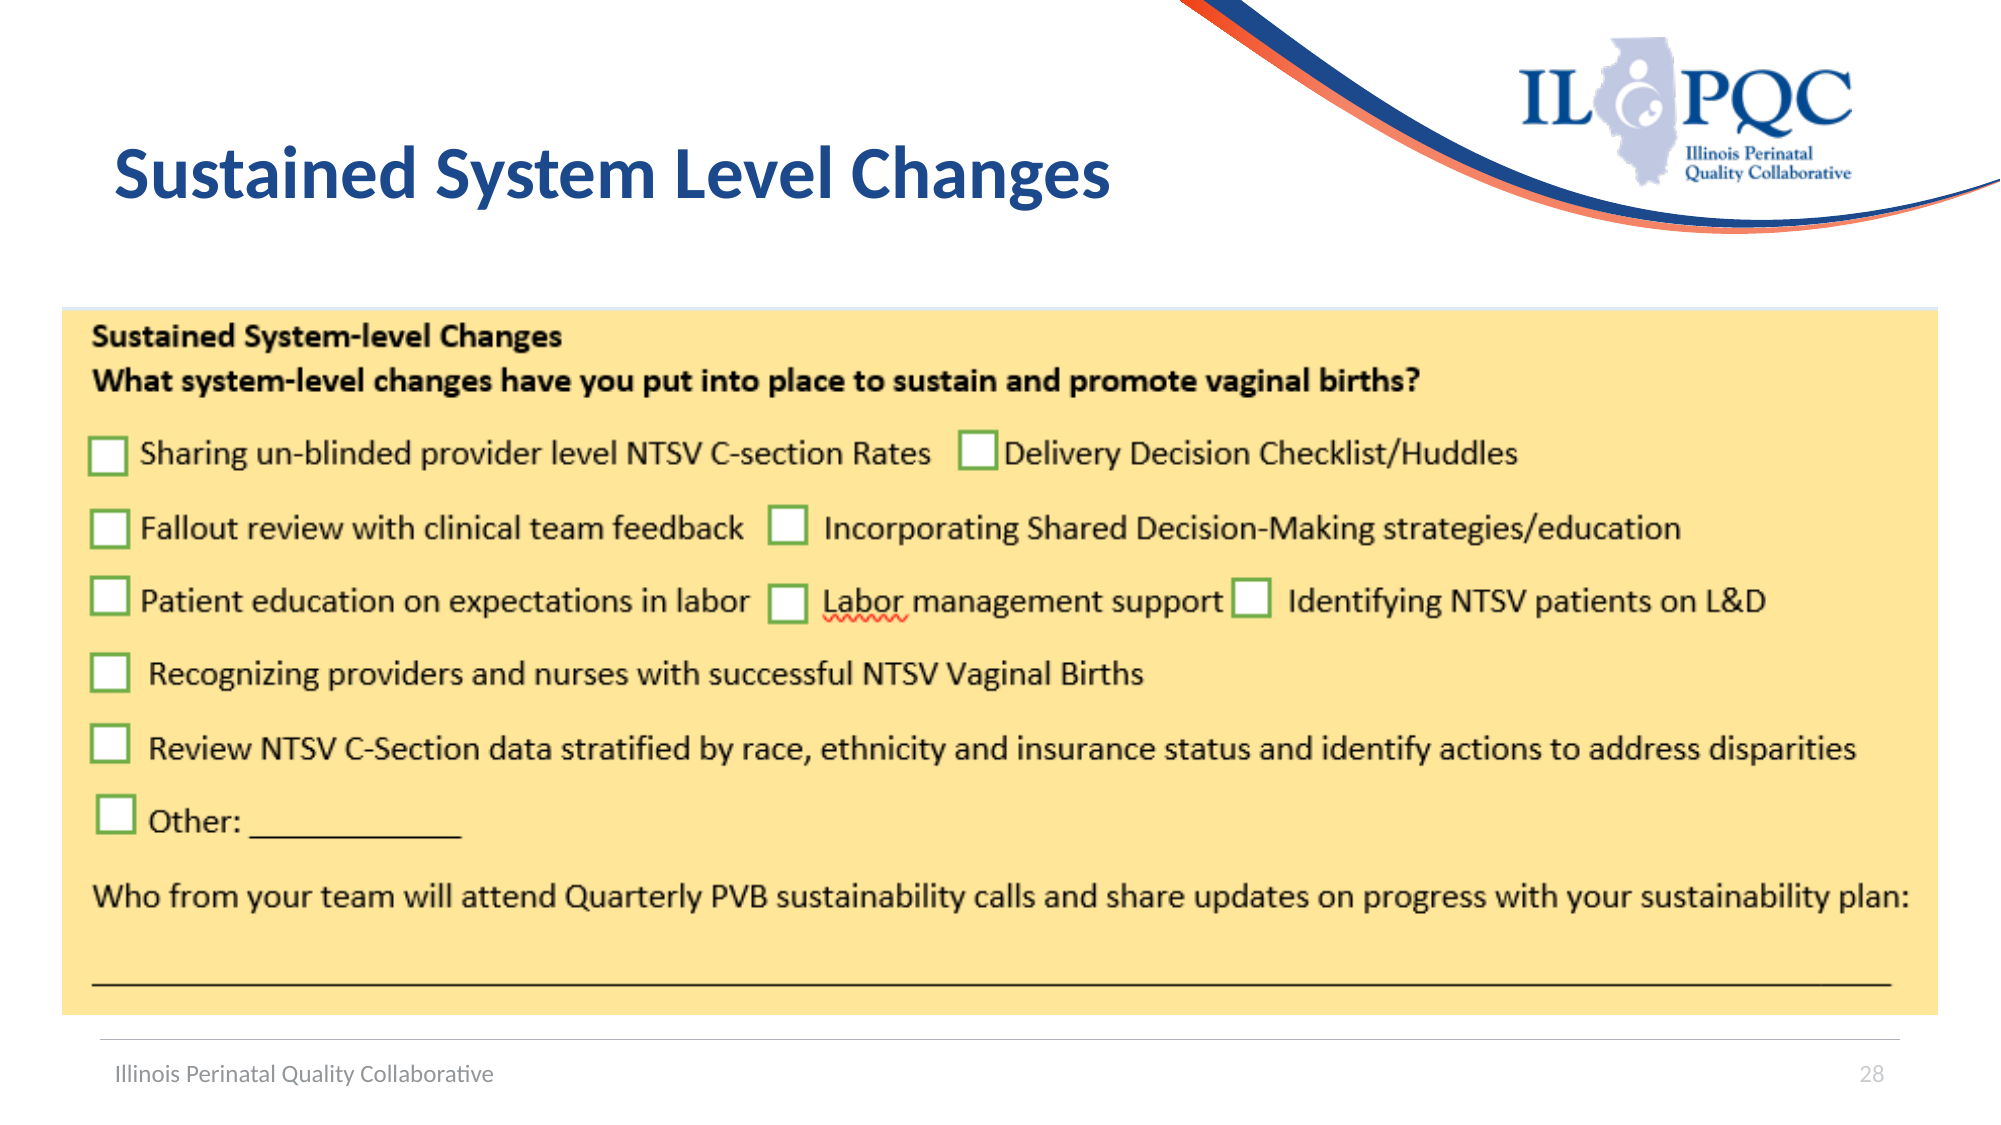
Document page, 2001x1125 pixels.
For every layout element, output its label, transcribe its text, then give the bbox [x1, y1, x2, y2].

footer Illinois Perinatal Quality Collaborative [99, 1042, 775, 1103]
slide_number 28 [1449, 1042, 1900, 1103]
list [62, 307, 1938, 1015]
title Sustained System Level Changes [99, 59, 1900, 278]
picture [1519, 37, 1852, 59]
